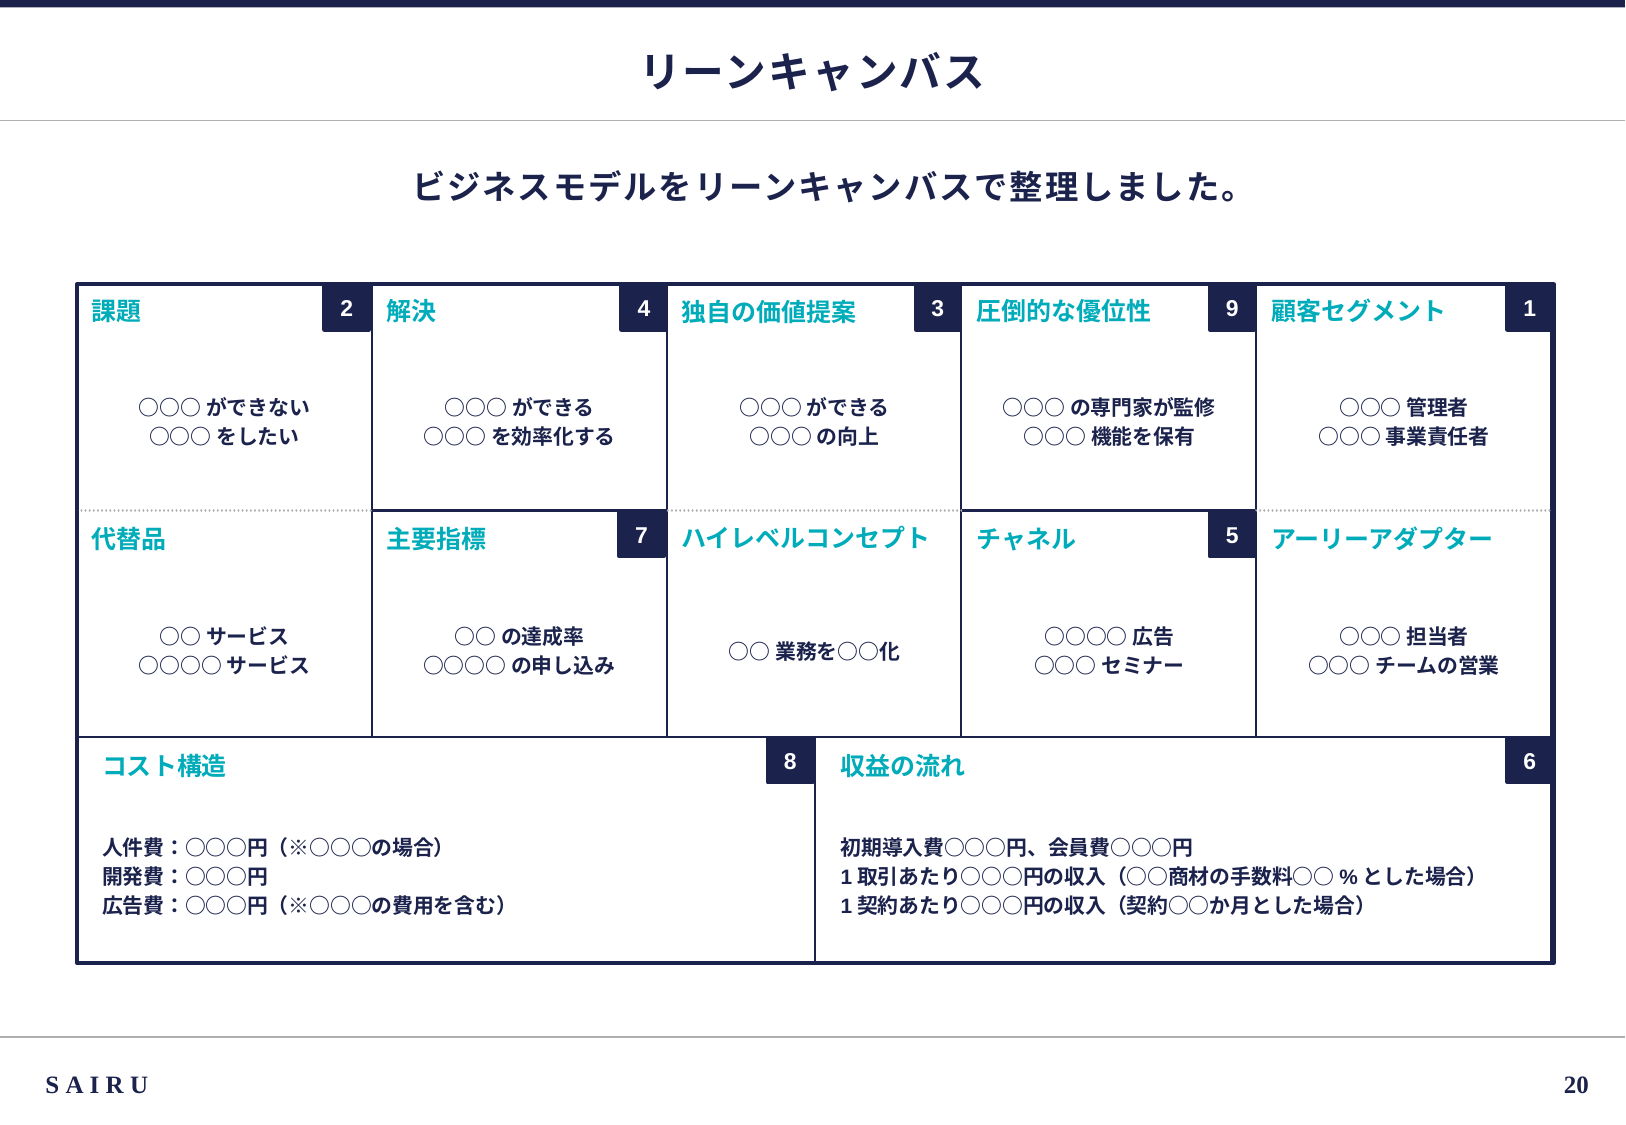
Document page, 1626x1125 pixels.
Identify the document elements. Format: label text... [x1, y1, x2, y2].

text_box 課題 [85, 292, 322, 328]
text_box ○○○ができない ○○○をしたい [85, 347, 364, 496]
text_box 解決 [380, 292, 618, 328]
text_box 初期導入費○○○円、会員費○○○円 1取引あたり○○○円の収入（○○商材の手数料○○%とした場合） 1契約あたり○○○円の収入（契約○○か月とした場合） [834, 802, 1538, 950]
title リーンキャンバス [74, 32, 1551, 109]
text_box 主要指標 [380, 520, 617, 556]
text_box チャネル [970, 520, 1207, 556]
text_box 代替品 [85, 520, 364, 556]
text_box ○○○担当者 ○○○チームの営業 [1265, 577, 1543, 725]
text_box 独自の価値提案 [675, 293, 912, 329]
text_box 収益の流れ [834, 747, 1485, 783]
text_box ○○○○広告 ○○○セミナー [970, 577, 1248, 725]
text_box コスト構造 [96, 747, 746, 783]
text_box 圧倒的な優位性 [970, 292, 1207, 328]
text_box 人件費：○○○円（※○○○の場合） 開発費：○○○円 広告費：○○○円（※○○○の費用を含む） [96, 802, 799, 951]
text_box ○○○ができる ○○○を効率化する [380, 347, 659, 496]
slide_number 19 [1358, 1059, 1595, 1107]
footer SAIRU [30, 1059, 1330, 1107]
text_box アーリーアダプター [1265, 520, 1543, 556]
text_box ○○○ができる ○○○の向上 [675, 347, 954, 496]
text_box 顧客セグメント [1265, 292, 1502, 328]
list ビジネスモデルをリーンキャンバスで整理しました。 [77, 160, 1554, 285]
text_box ○○の達成率 ○○○○の申し込み [380, 577, 658, 725]
text_box ○○○の専門家が監修 ○○○機能を保有 [970, 347, 1248, 496]
text_box ○○○管理者 ○○○事業責任者 [1265, 347, 1543, 496]
text_box ○○業務を○○化 [675, 577, 954, 725]
text_box ○○サービス ○○○○サービス [85, 577, 364, 725]
text_box ハイレベルコンセプト [675, 519, 954, 556]
